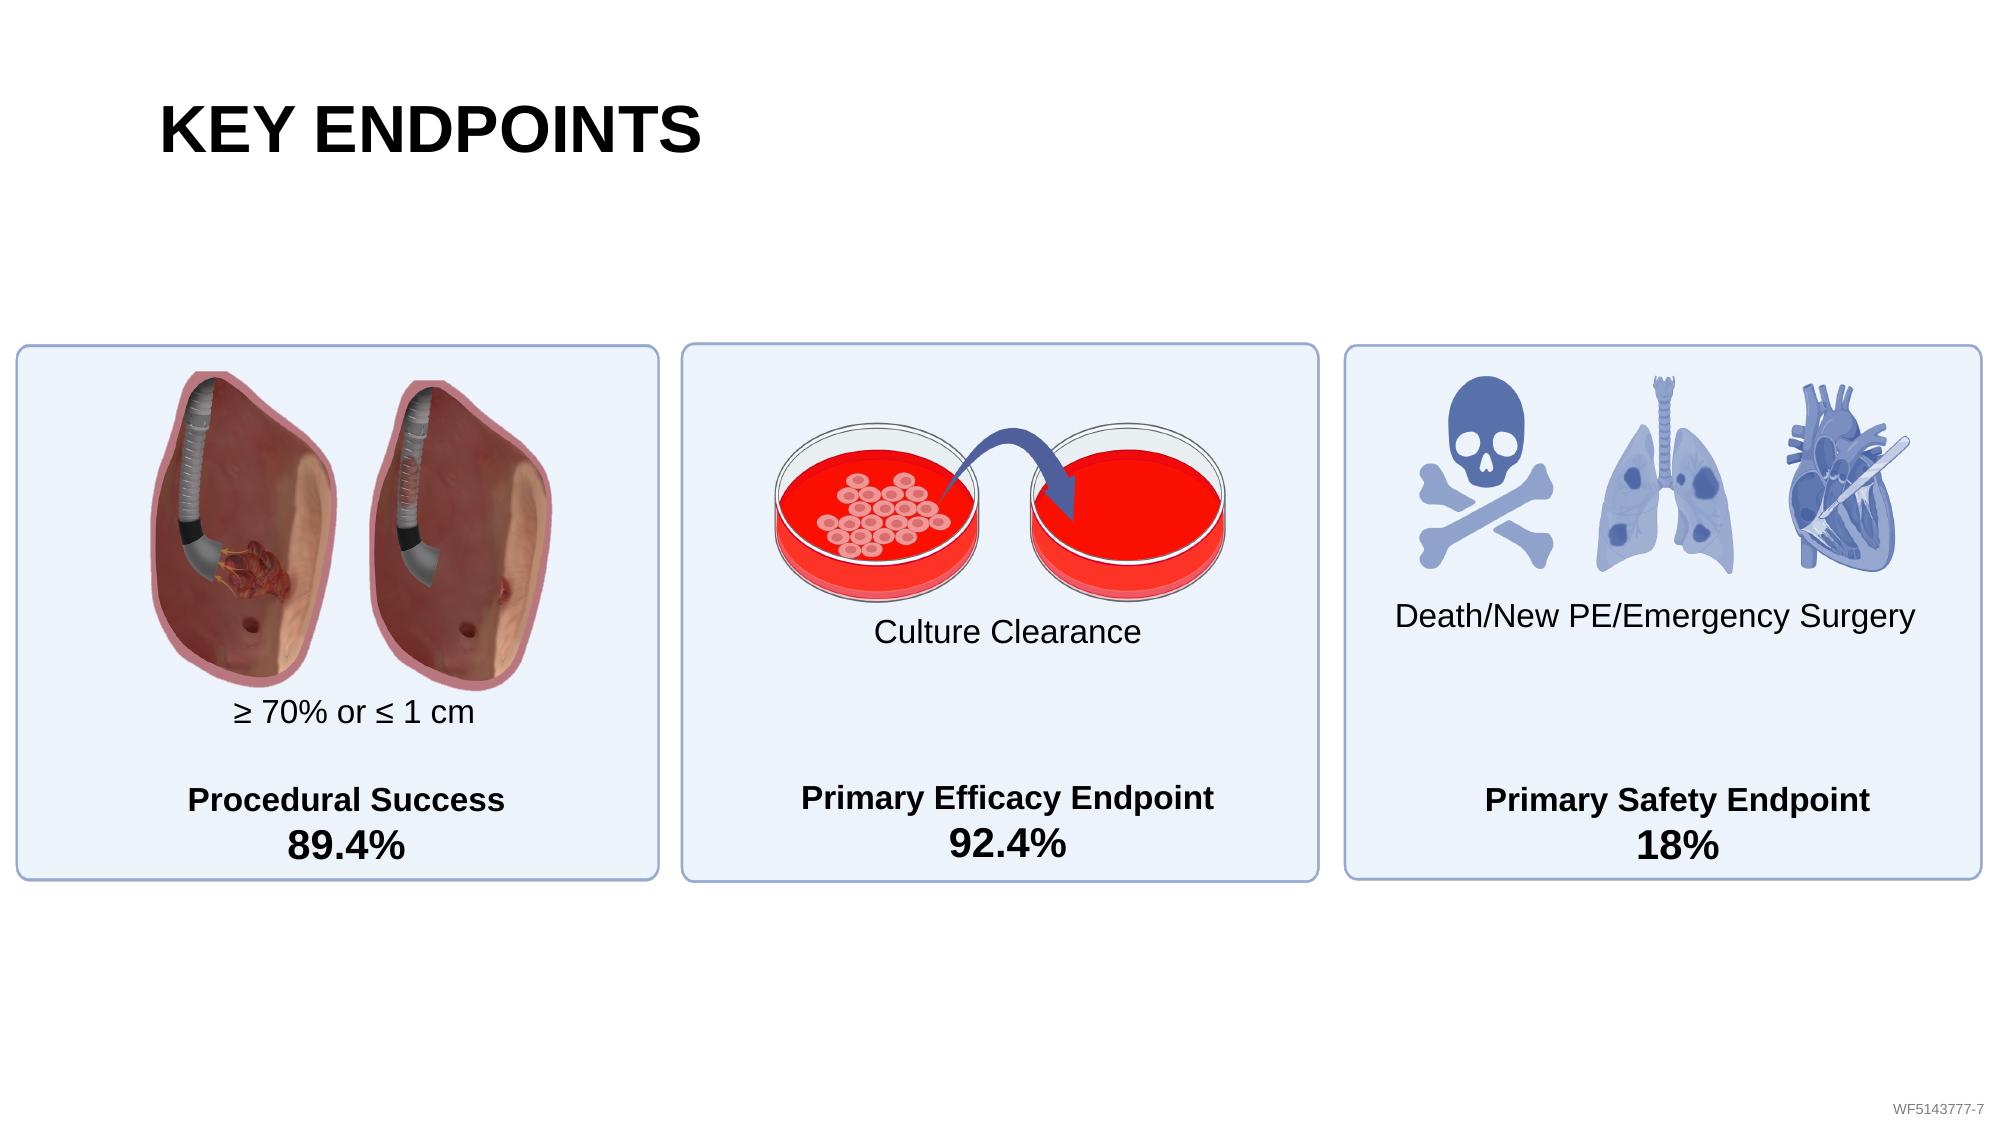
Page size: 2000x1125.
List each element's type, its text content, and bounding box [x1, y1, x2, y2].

text_box WF5143777-7 [1099, 1092, 2000, 1125]
title Key Endpoints [159, 87, 1800, 185]
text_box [0, 318, 2000, 907]
